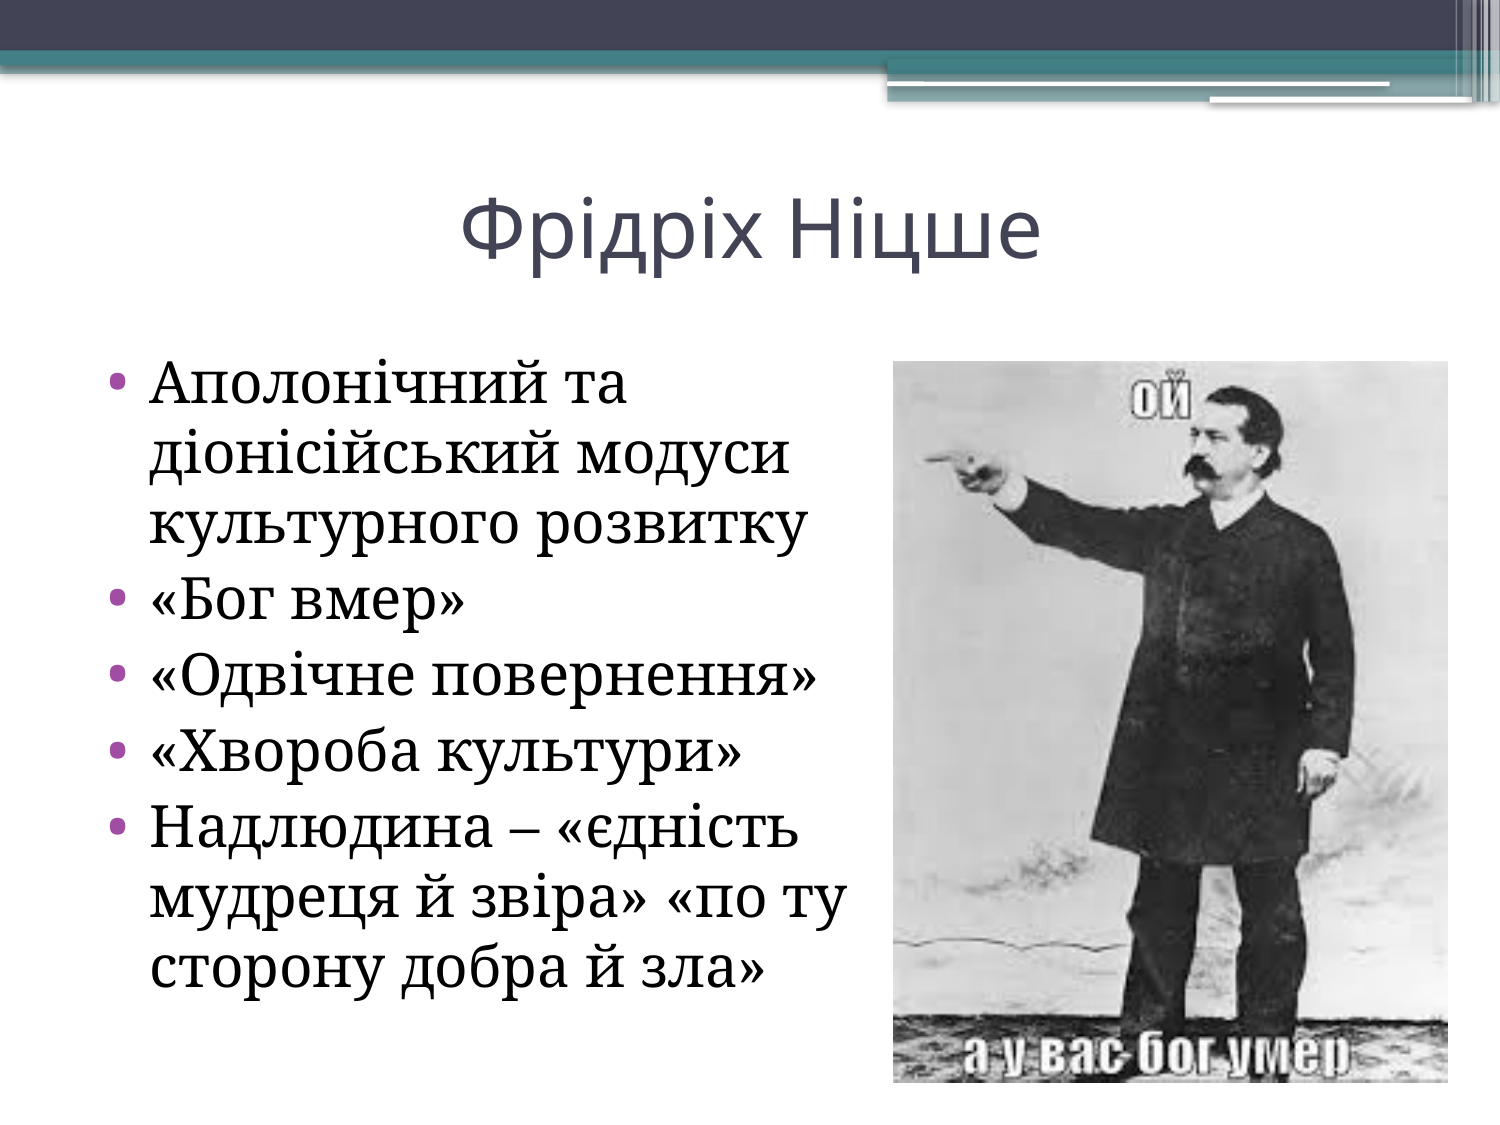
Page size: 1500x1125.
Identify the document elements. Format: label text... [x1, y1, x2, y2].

list Аполонічний та діонісійський модуси культурного розвитку «Бог вмер» «Одвічне повернення» «Хвороба культури» Надлюдина – «єдність мудреця й звіра» «по ту сторону добра й зла» [75, 338, 869, 1079]
title Фрідріх Ніцше [76, 137, 1427, 313]
picture [892, 361, 1448, 1083]
